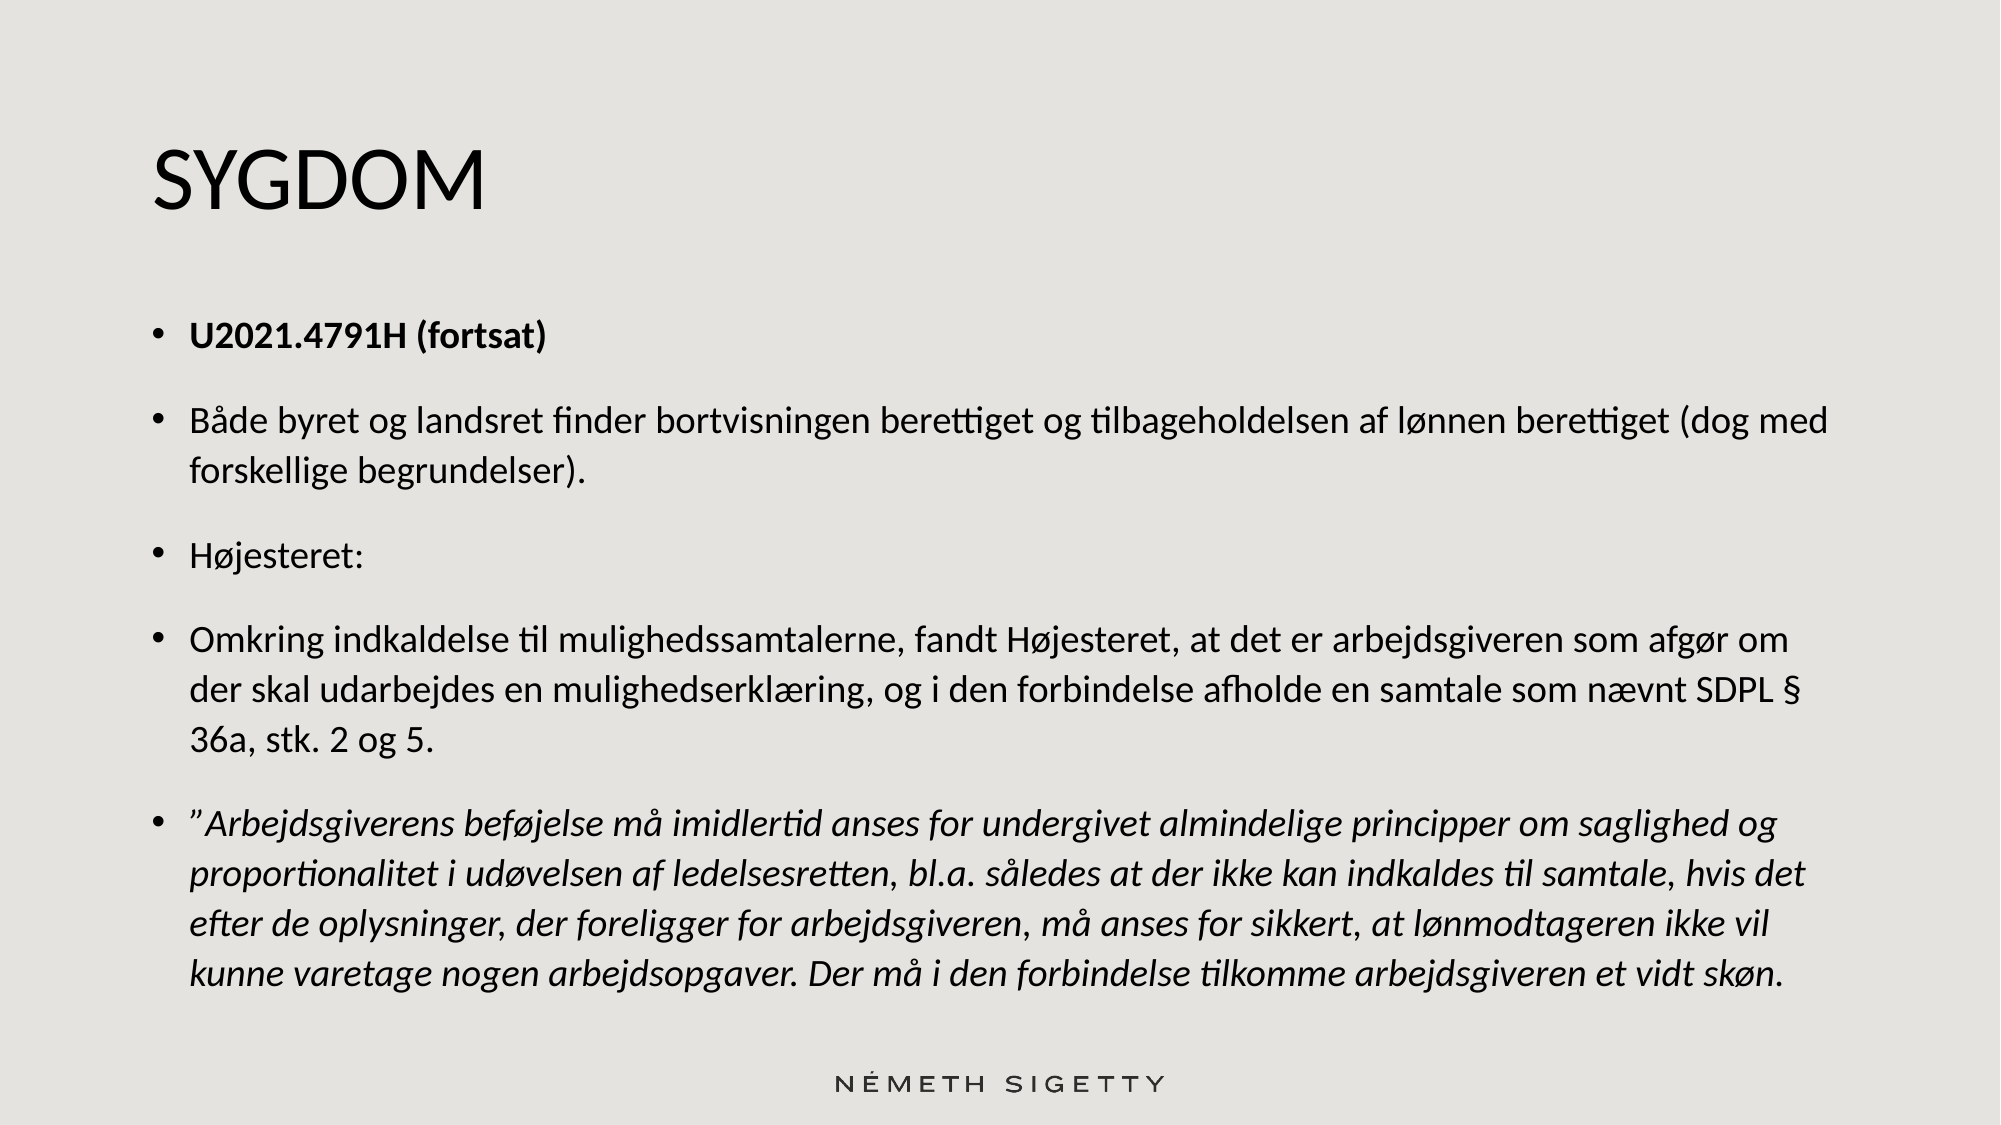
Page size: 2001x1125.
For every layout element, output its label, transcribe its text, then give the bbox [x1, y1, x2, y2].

picture [818, 1065, 1182, 1104]
list U2021.4791H (fortsat) Både byret og landsret finder bortvisningen berettiget og tilbageholdelsen af lønnen berettiget (dog med forskellige begrundelser). Højesteret: Omkring indkaldelse til mulighedssamtalerne, fandt Højesteret, at det er arbejdsgiveren som afgør om der skal udarbejdes en mulighedserklæring, og i den forbindelse afholde en samtale som nævnt SDPL § 36a, stk. 2 og 5. ”Arbejdsgiverens beføjelse må imidlertid anses for undergivet almindelige principper om saglighed og proportionalitet i udøvelsen af ledelsesretten, bl.a. således at der ikke kan indkaldes til samtale, hvis det efter de oplysninger, der foreligger for arbejdsgiveren, må anses for sikkert, at lønmodtageren ikke vil kunne varetage nogen arbejdsopgaver. Der må i den forbindelse tilkomme arbejdsgiveren et vidt skøn. [136, 299, 1862, 1014]
title SYGDOM [137, 59, 1863, 278]
